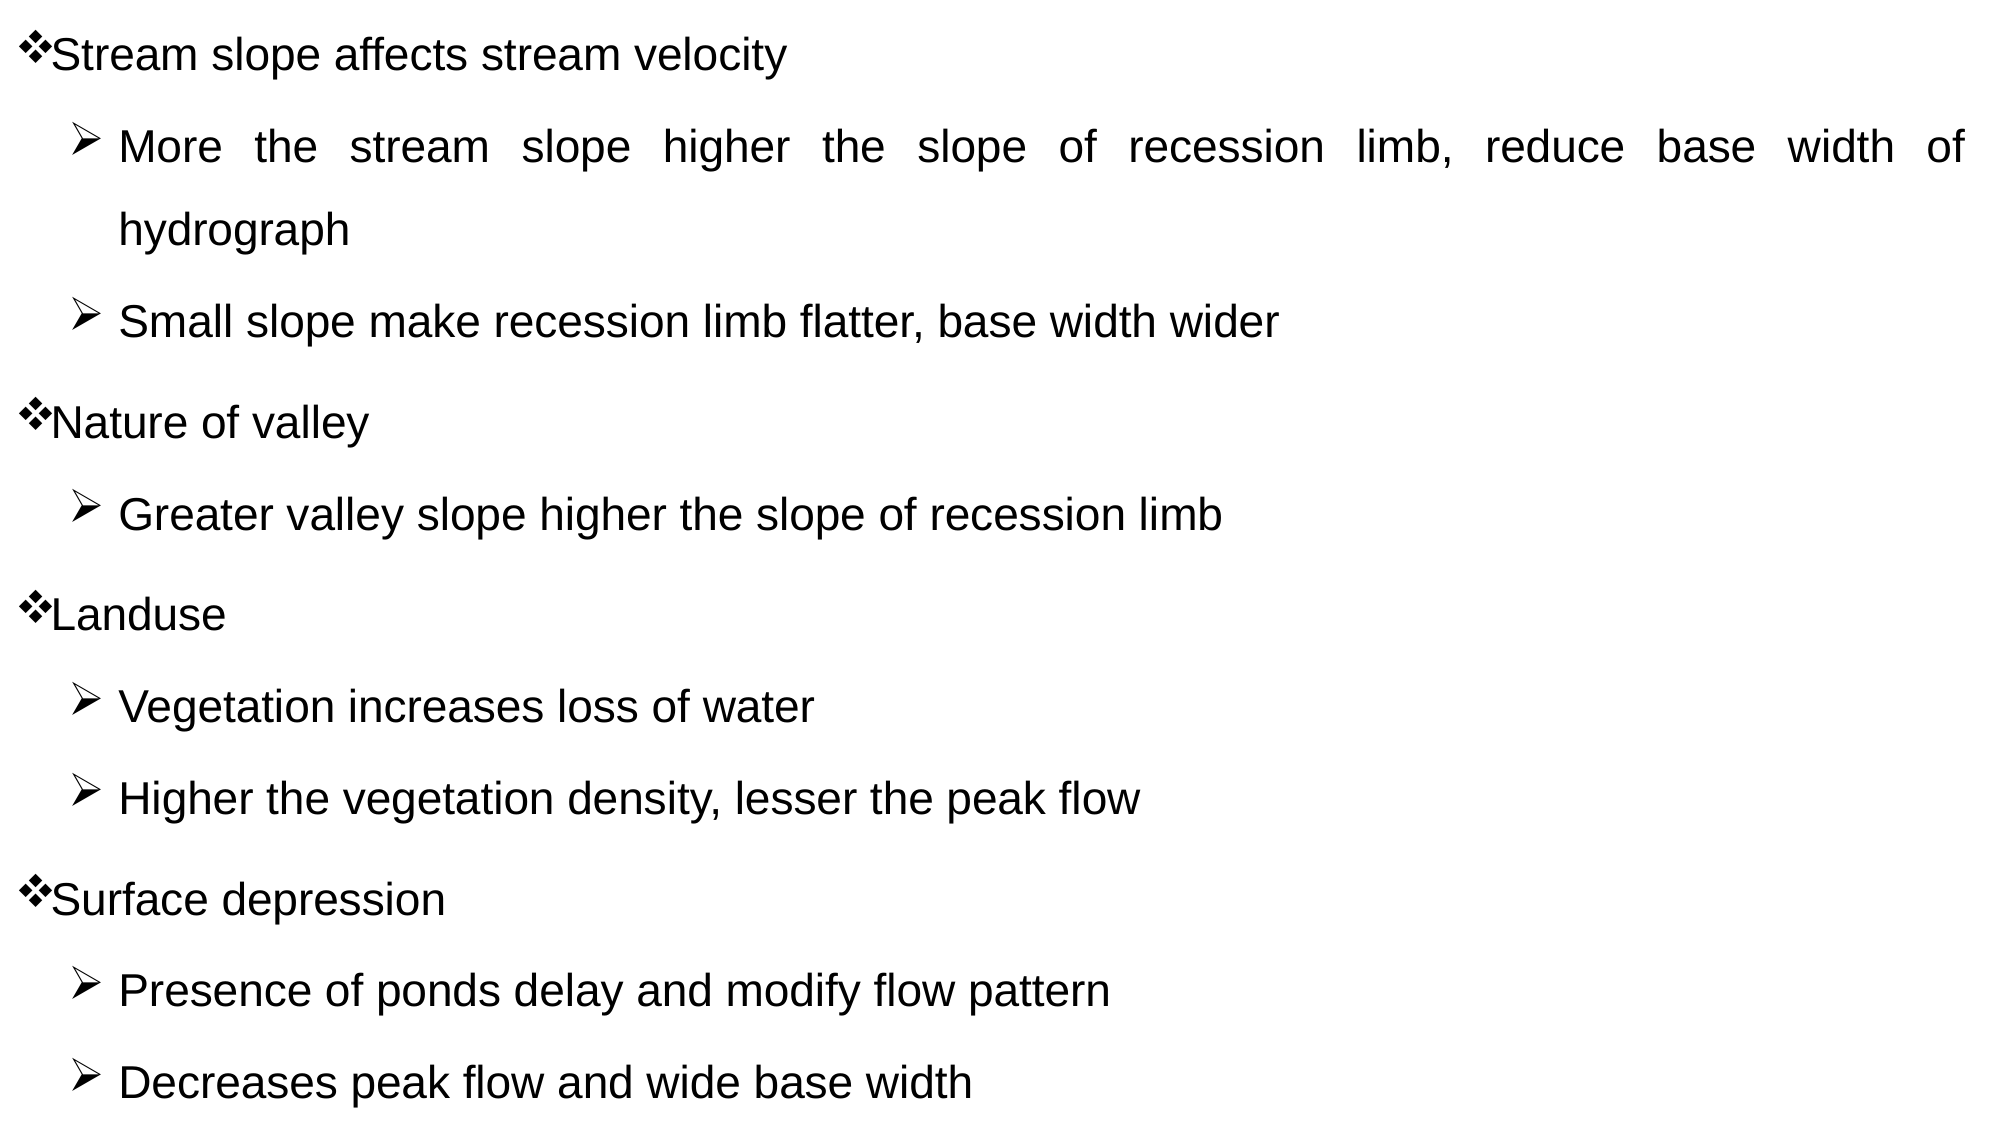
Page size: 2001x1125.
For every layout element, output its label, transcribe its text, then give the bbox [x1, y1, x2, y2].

list Stream slope affects stream velocity More the stream slope higher the slope of recession limb, reduce base width of hydrograph Small slope make recession limb flatter, base width wider Nature of valley Greater valley slope higher the slope of recession limb Landuse Vegetation increases loss of water Higher the vegetation density, lesser the peak flow Surface depression Presence of ponds delay and modify flow pattern Decreases peak flow and wide base width [0, 23, 1980, 1125]
